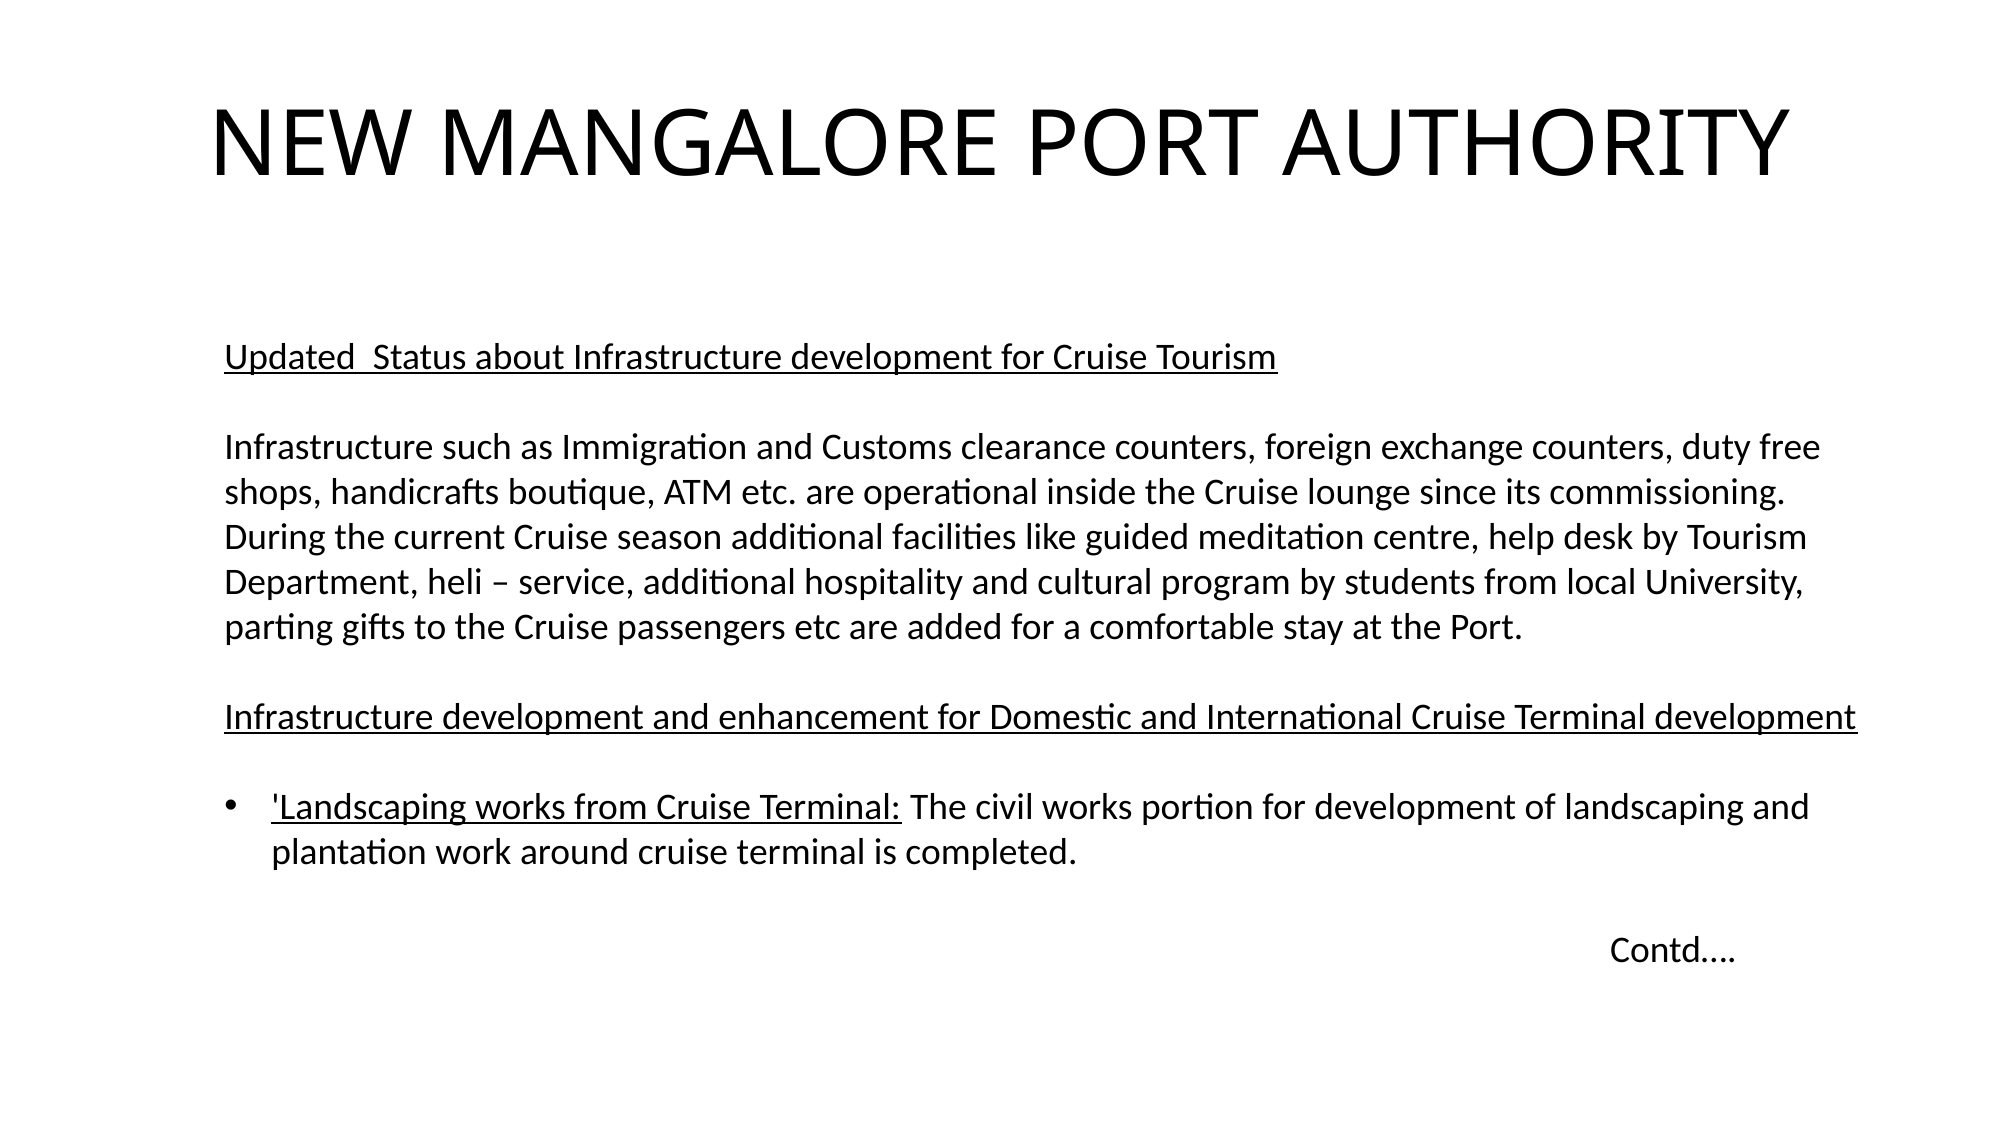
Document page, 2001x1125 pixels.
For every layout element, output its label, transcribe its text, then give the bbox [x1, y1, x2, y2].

title NEW MANGALORE PORT AUTHORITY [99, 45, 1900, 233]
text_box Contd…. [1595, 918, 1864, 978]
text_box Updated Status about Infrastructure development for Cruise Tourism Infrastructure such as Immigration and Customs clearance counters, foreign exchange counters, duty free shops, handicrafts boutique, ATM etc. are operational inside the Cruise lounge since its commissioning. During the current Cruise season additional facilities like guided meditation centre, help desk by Tourism Department, heli – service, additional hospitality and cultural program by students from local University, parting gifts to the Cruise passengers etc are added for a comfortable stay at the Port. Infrastructure development and enhancement for Domestic and International Cruise Terminal development 'Landscaping works from Cruise Terminal: The civil works portion for development of landscaping and plantation work around cruise terminal is completed. [209, 324, 1880, 1125]
